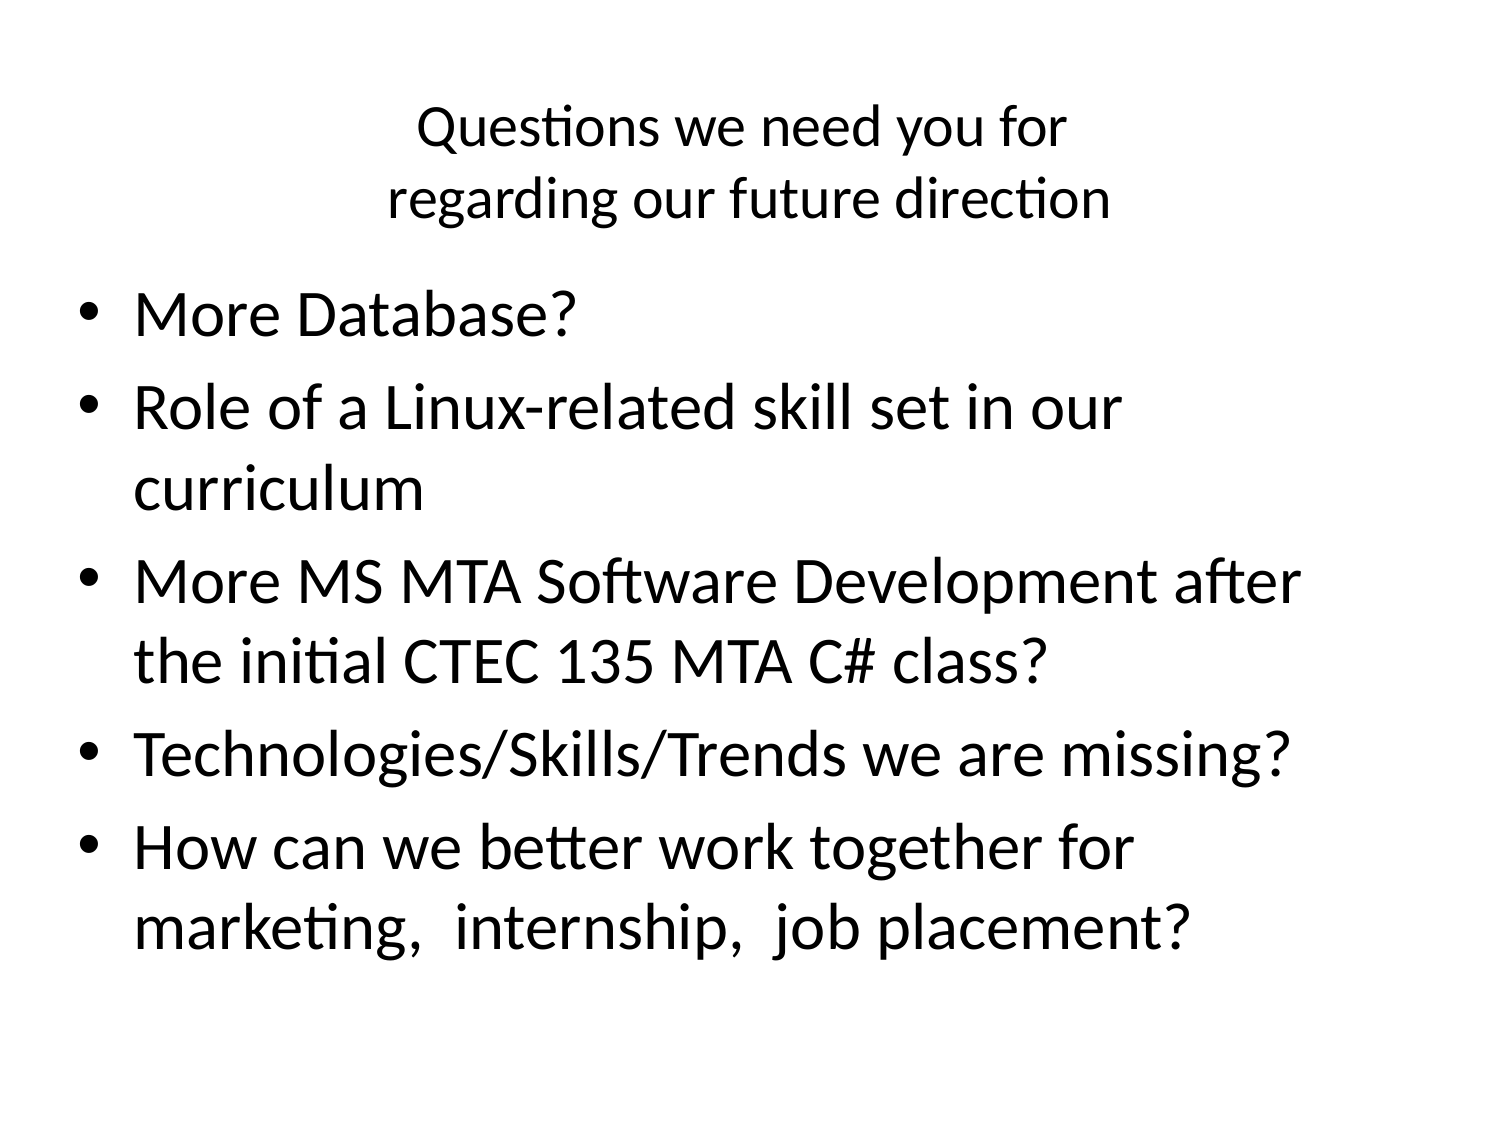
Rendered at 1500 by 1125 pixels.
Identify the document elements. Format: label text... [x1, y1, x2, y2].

list More Database? Role of a Linux-related skill set in our curriculum More MS MTA Software Development after the initial CTEC 135 MTA C# class? Technologies/Skills/Trends we are missing? How can we better work together for marketing, internship, job placement? [62, 262, 1413, 1005]
text_box Questions we need you for regarding our future direction [74, 75, 1425, 263]
